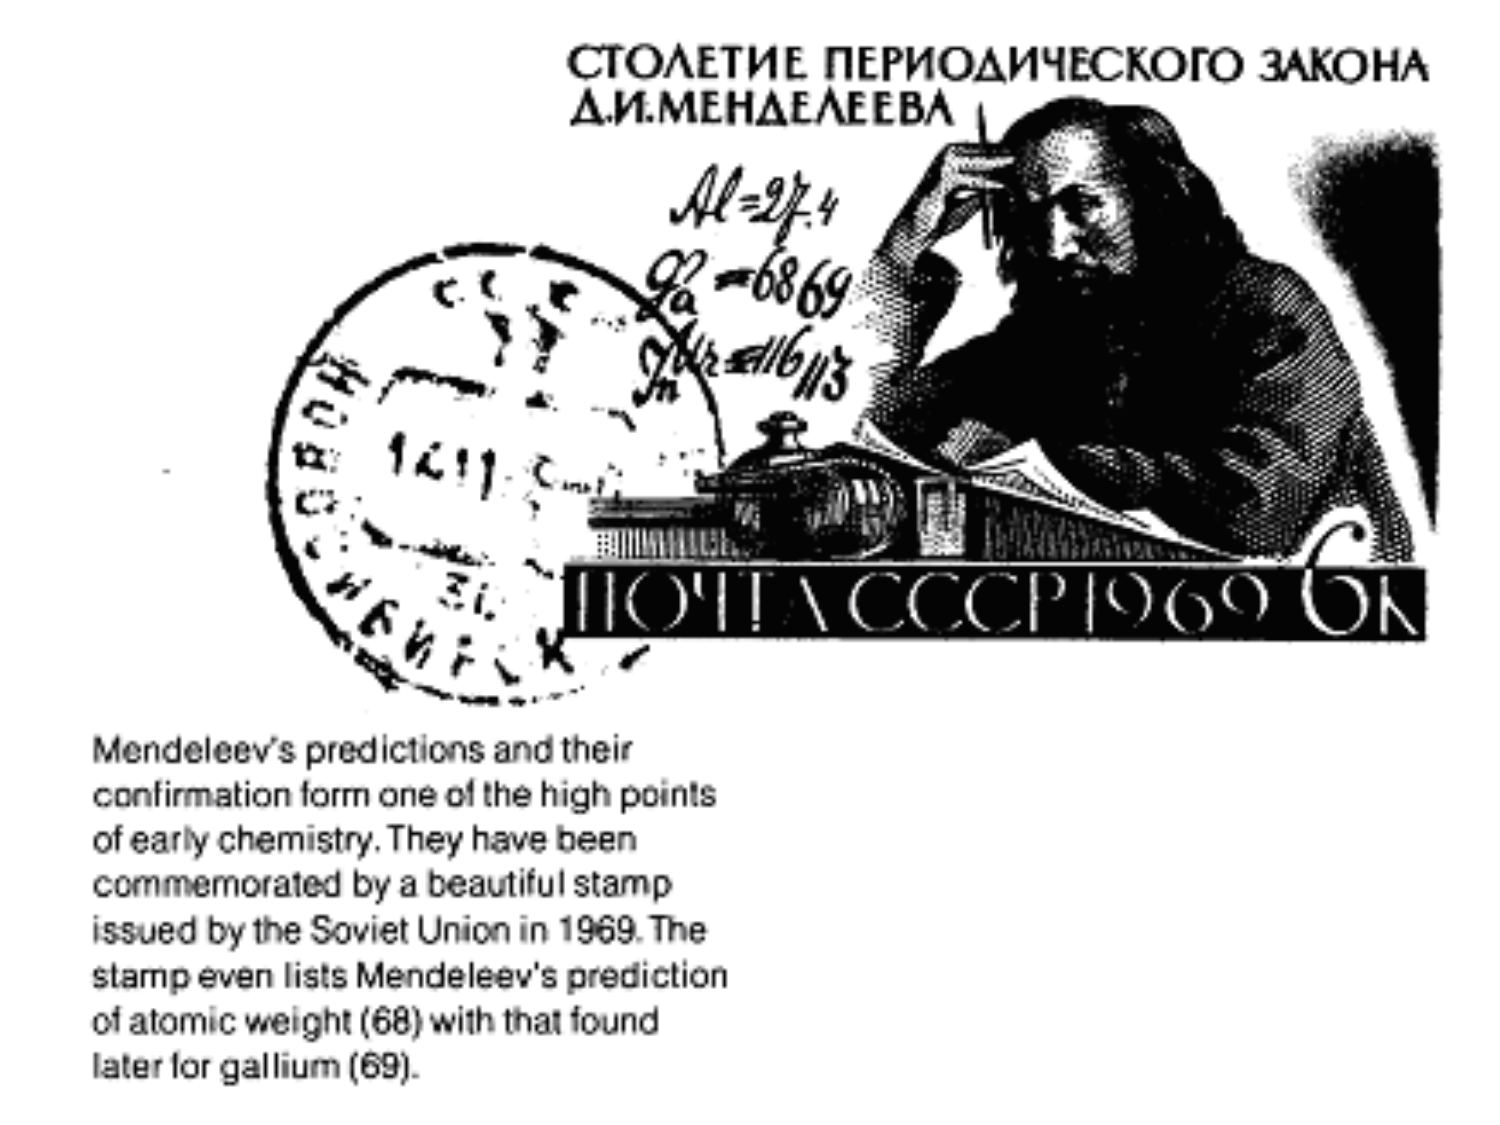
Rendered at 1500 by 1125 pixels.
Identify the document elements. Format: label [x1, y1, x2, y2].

list [249, 24, 1500, 726]
picture [0, 431, 753, 1125]
